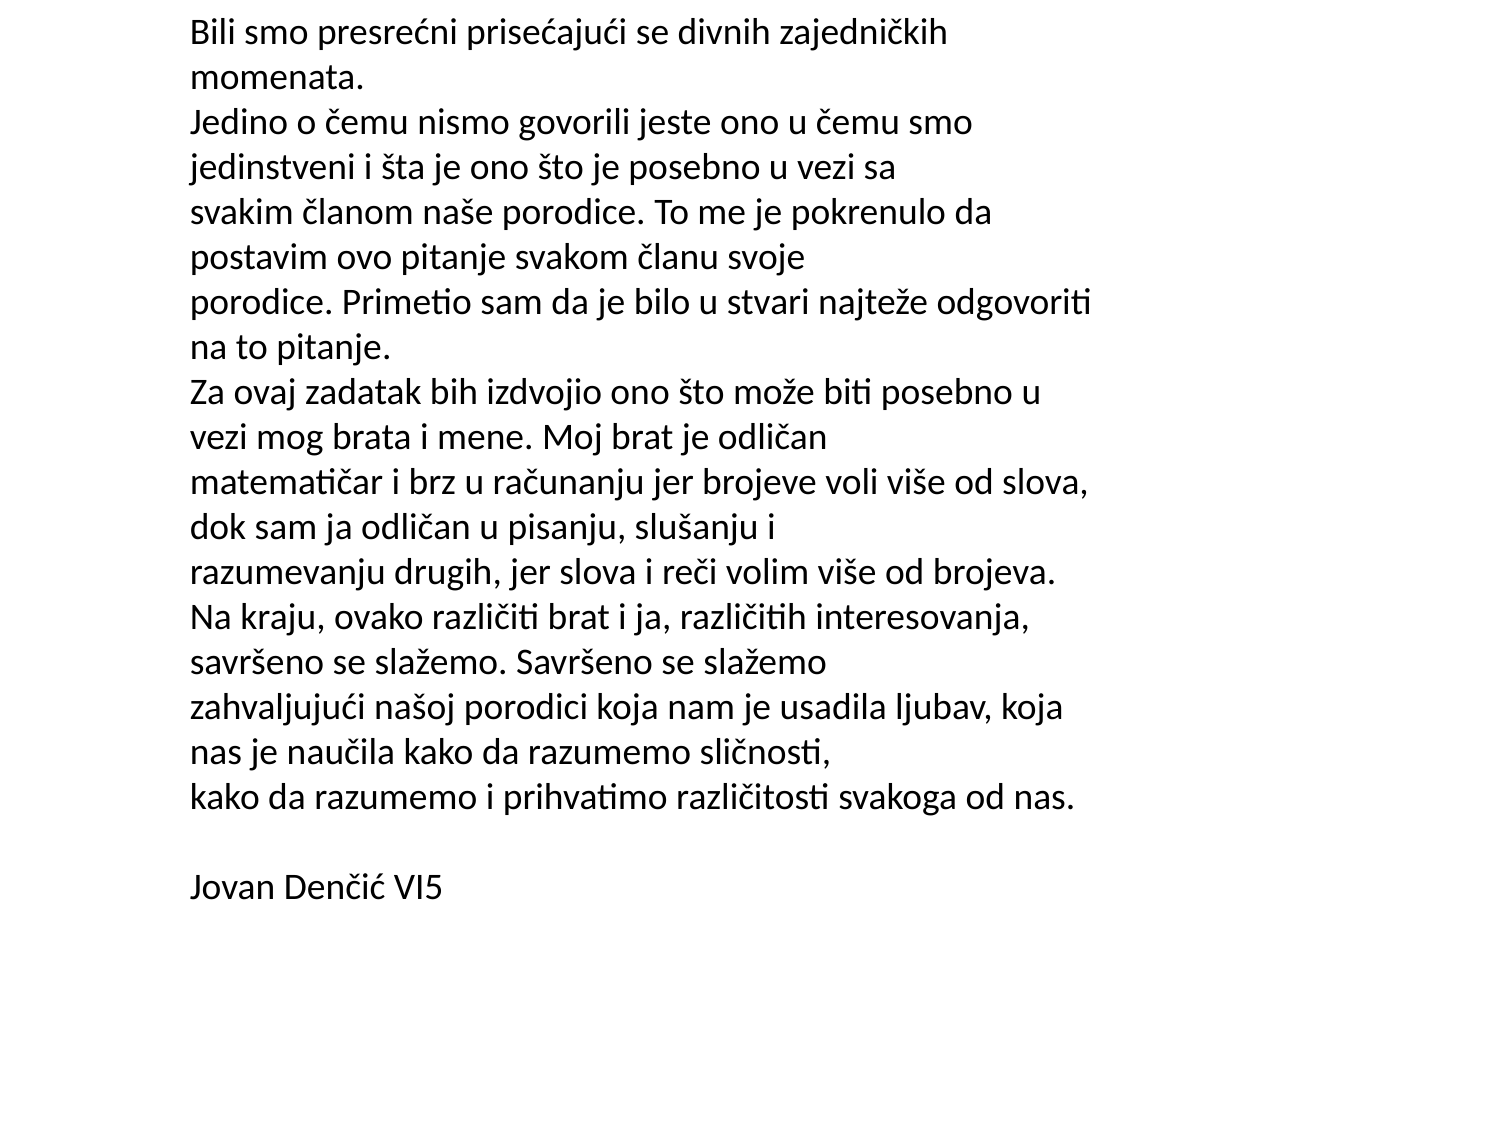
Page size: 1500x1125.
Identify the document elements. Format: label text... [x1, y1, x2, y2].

text_box Bili smo presrećni prisećajući se divnih zajedničkih momenata. Jedino o čemu nismo govorili jeste ono u čemu smo jedinstveni i šta je ono što je posebno u vezi sa svakim članom naše porodice. To me je pokrenulo da postavim ovo pitanje svakom članu svoje porodice. Primetio sam da je bilo u stvari najteže odgovoriti na to pitanje. Za ovaj zadatak bih izdvojio ono što može biti posebno u vezi mog brata i mene. Moj brat je odličan matematičar i brz u računanju jer brojeve voli više od slova, dok sam ja odličan u pisanju, slušanju i razumevanju drugih, jer slova i reči volim više od brojeva. Na kraju, ovako različiti brat i ja, različitih interesovanja, savršeno se slažemo. Savršeno se slažemo zahvaljujući našoj porodici koja nam je usadila ljubav, koja nas je naučila kako da razumemo sličnosti, kako da razumemo i prihvatimo različitosti svakoga od nas. Jovan Denčić VI5 [174, 0, 1113, 915]
